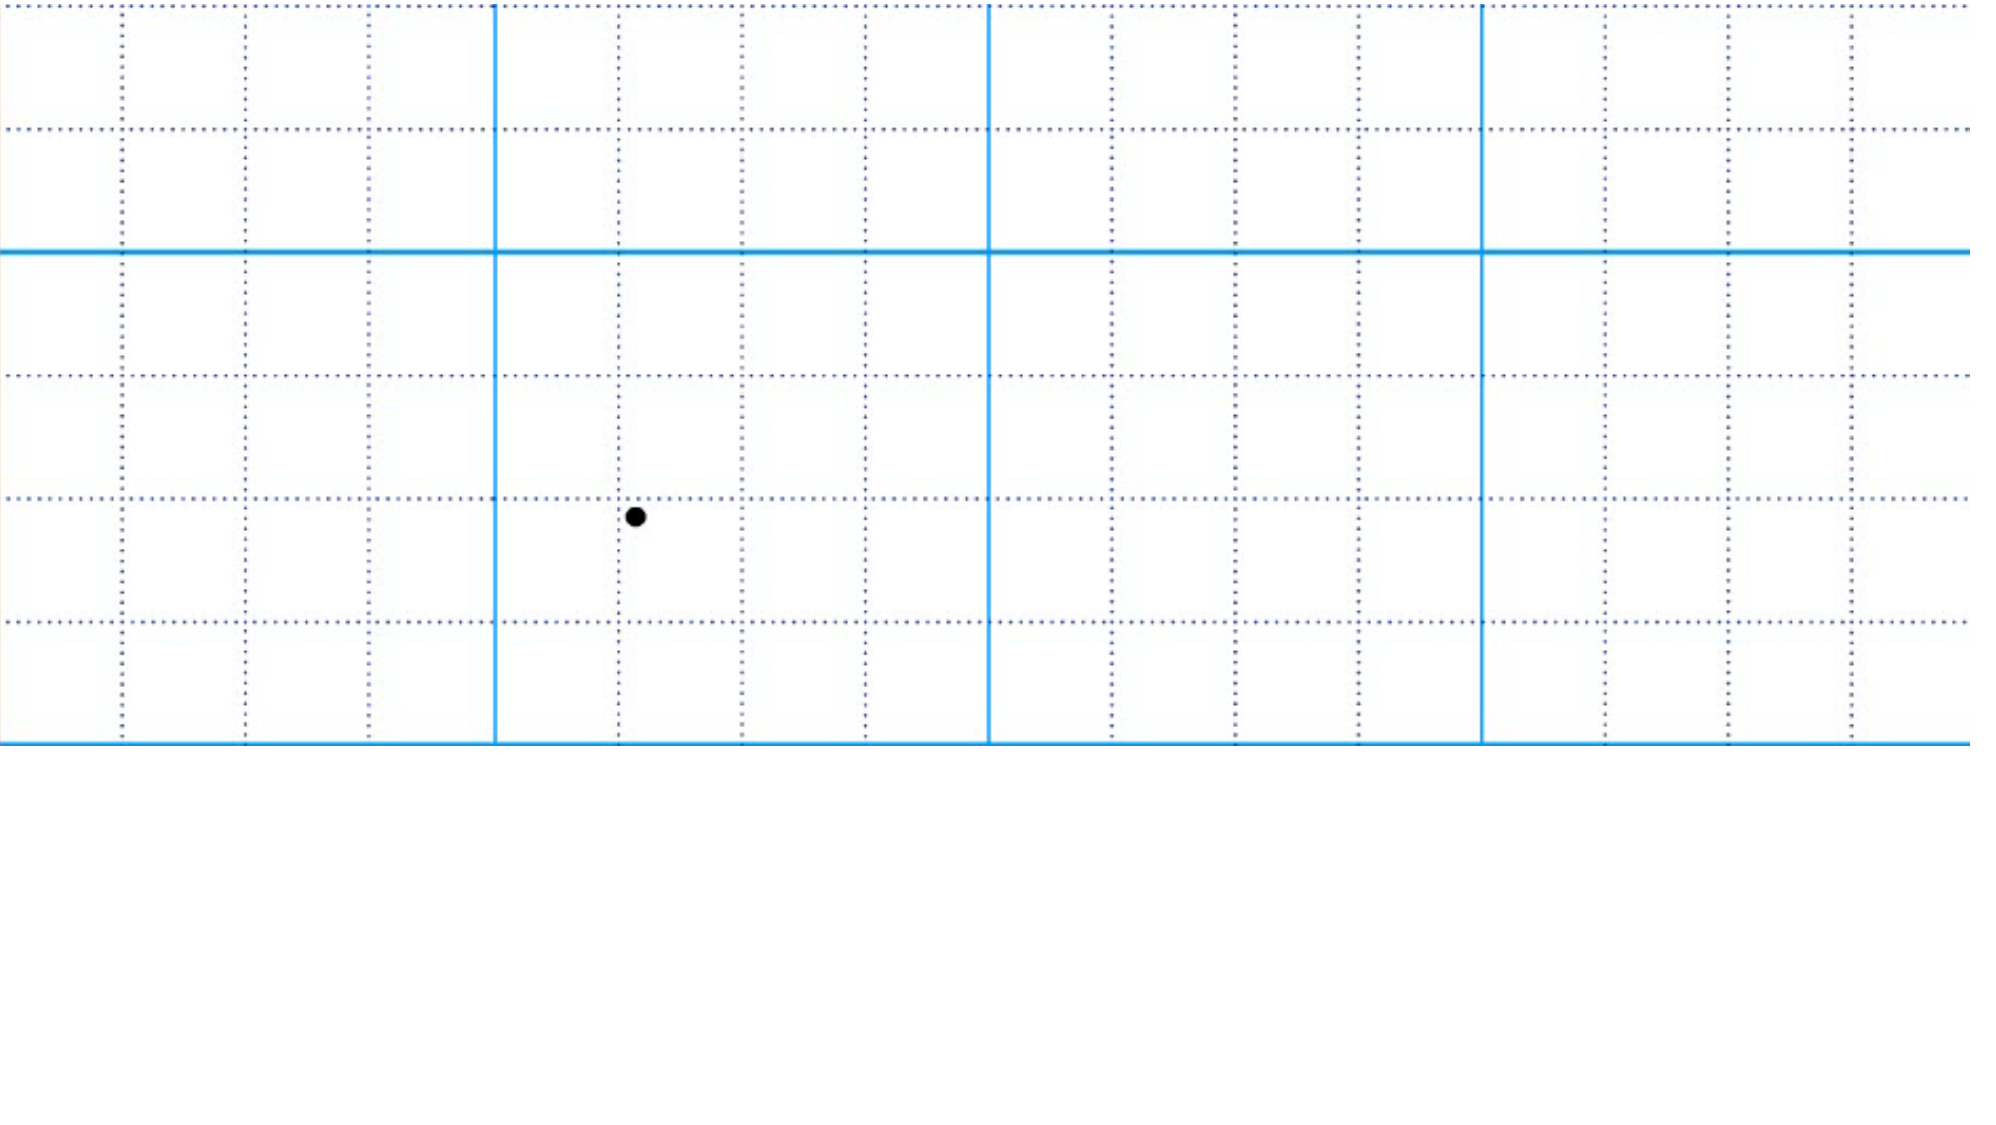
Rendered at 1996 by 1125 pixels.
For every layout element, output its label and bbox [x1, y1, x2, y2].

list [0, 3, 1971, 747]
